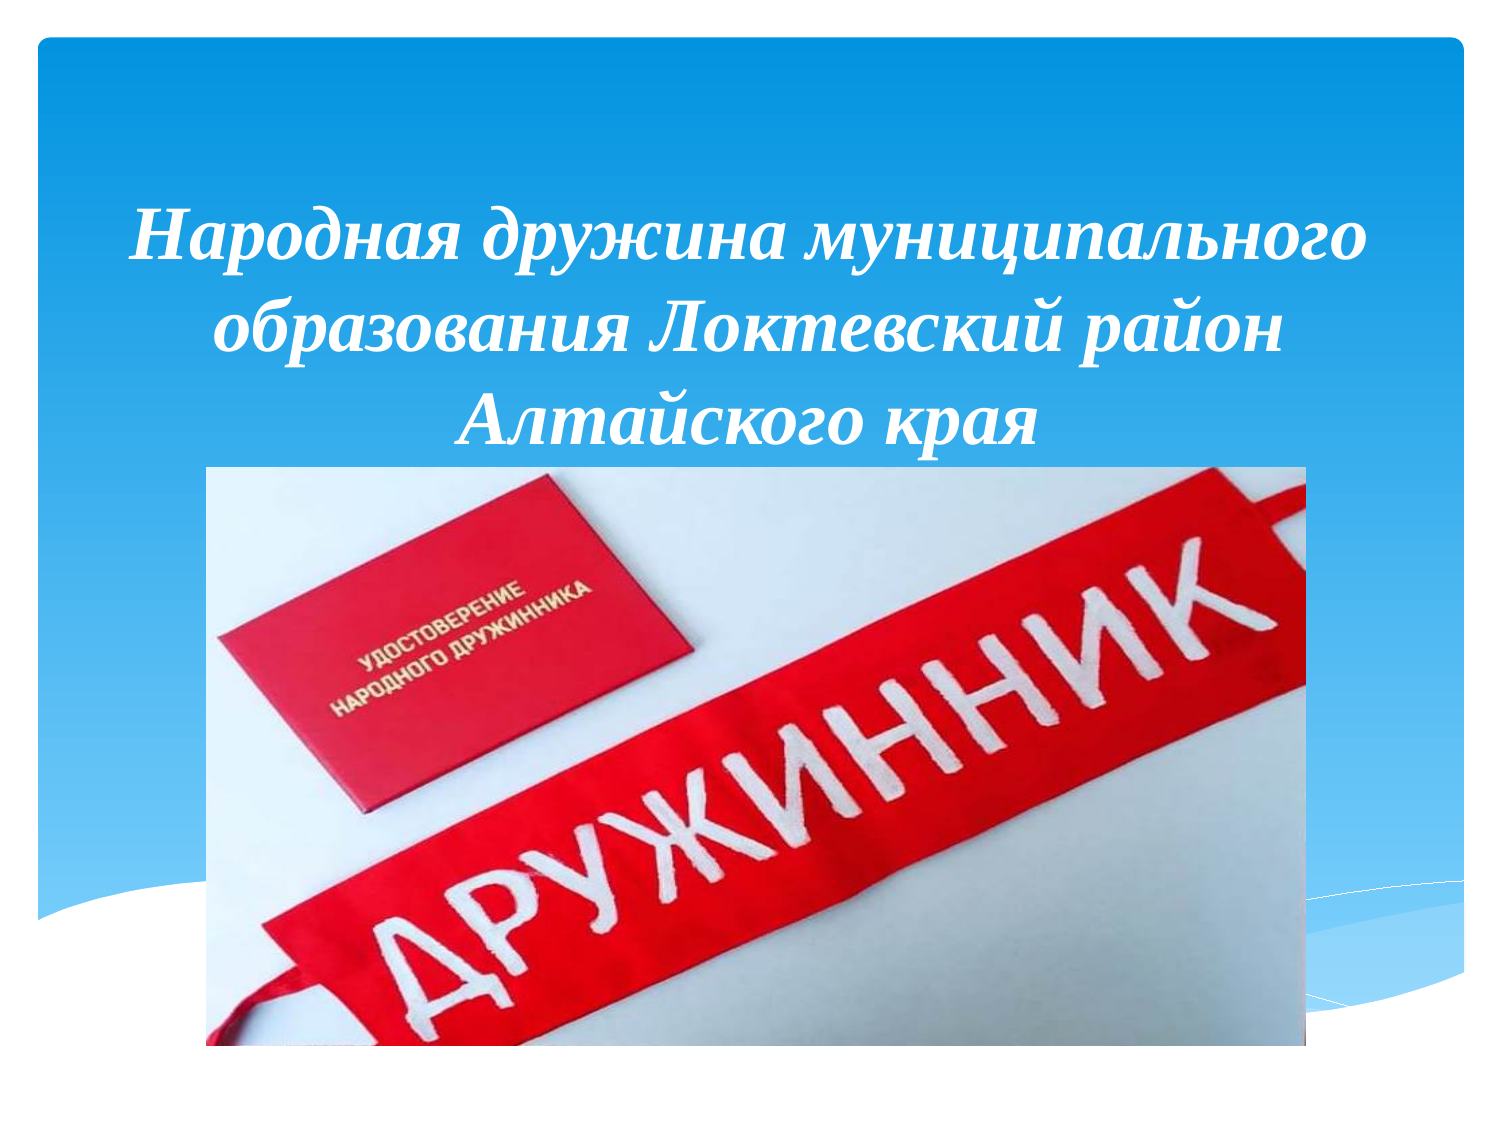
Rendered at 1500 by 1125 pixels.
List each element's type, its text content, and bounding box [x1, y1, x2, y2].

title Народная дружина муниципального образования Локтевский район Алтайского края [112, 78, 1388, 468]
picture [206, 467, 1306, 1047]
